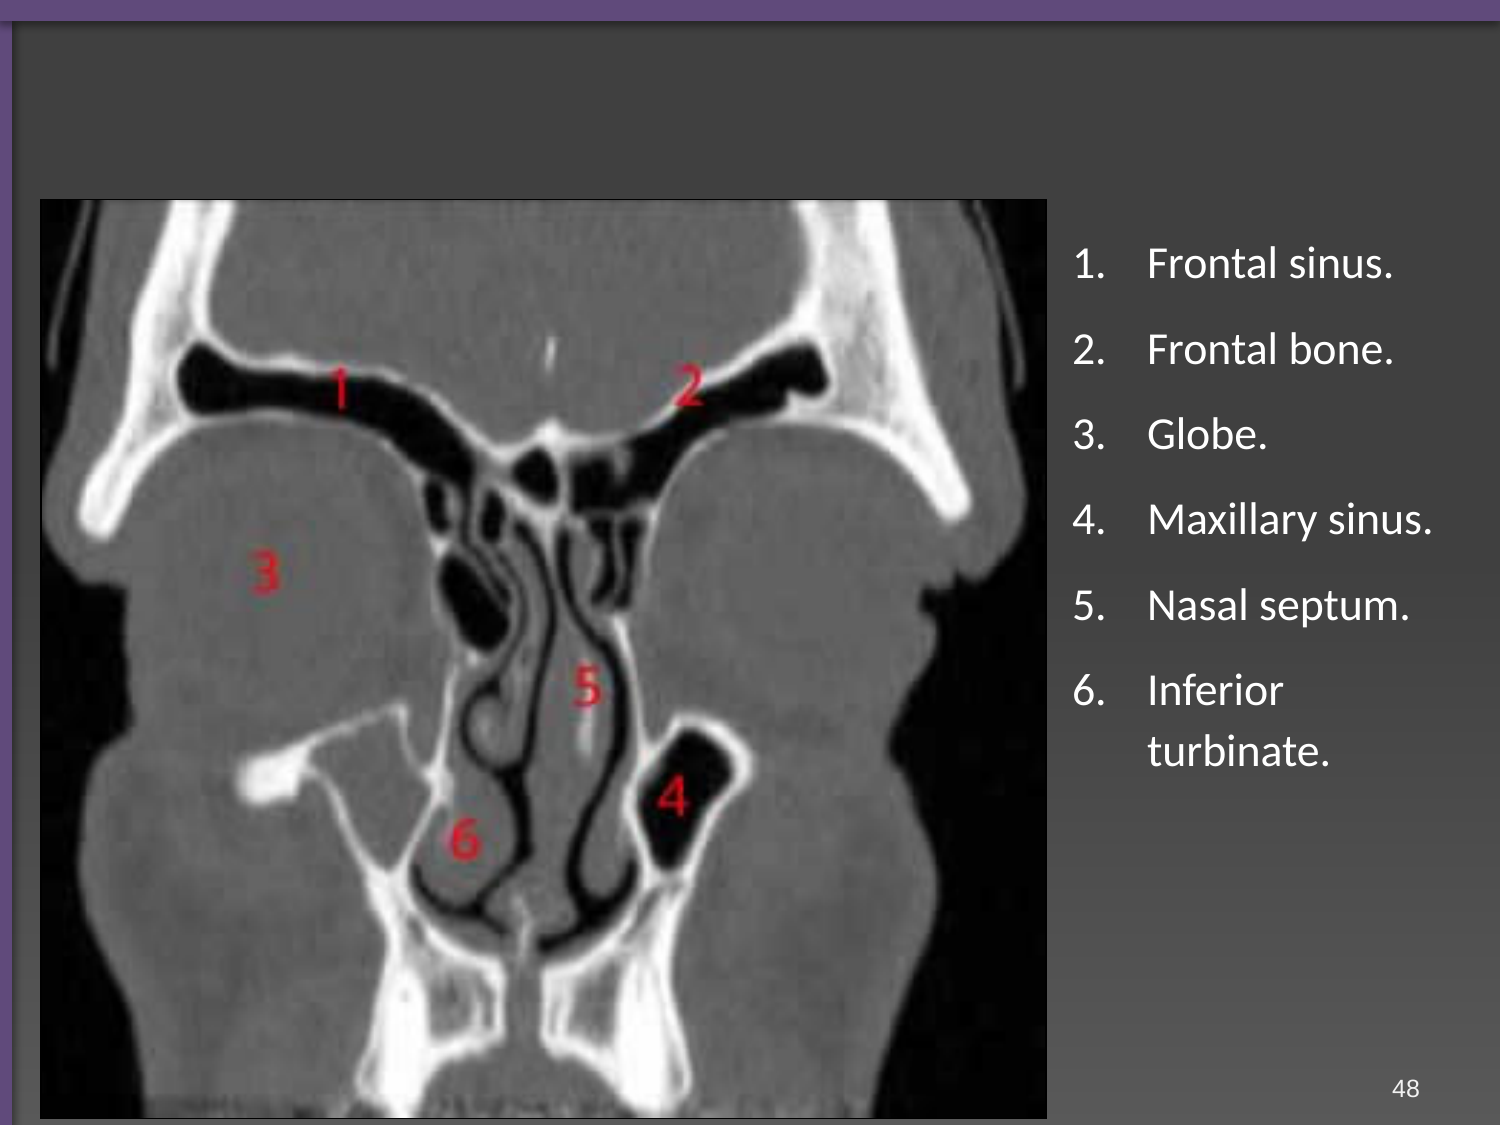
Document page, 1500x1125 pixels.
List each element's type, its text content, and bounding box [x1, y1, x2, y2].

list Frontal sinus. Frontal bone. Globe. Maxillary sinus. Nasal septum. Inferior turbinate. [1057, 219, 1483, 1083]
slide_number 47 [1085, 1057, 1436, 1118]
picture [41, 199, 1046, 1118]
